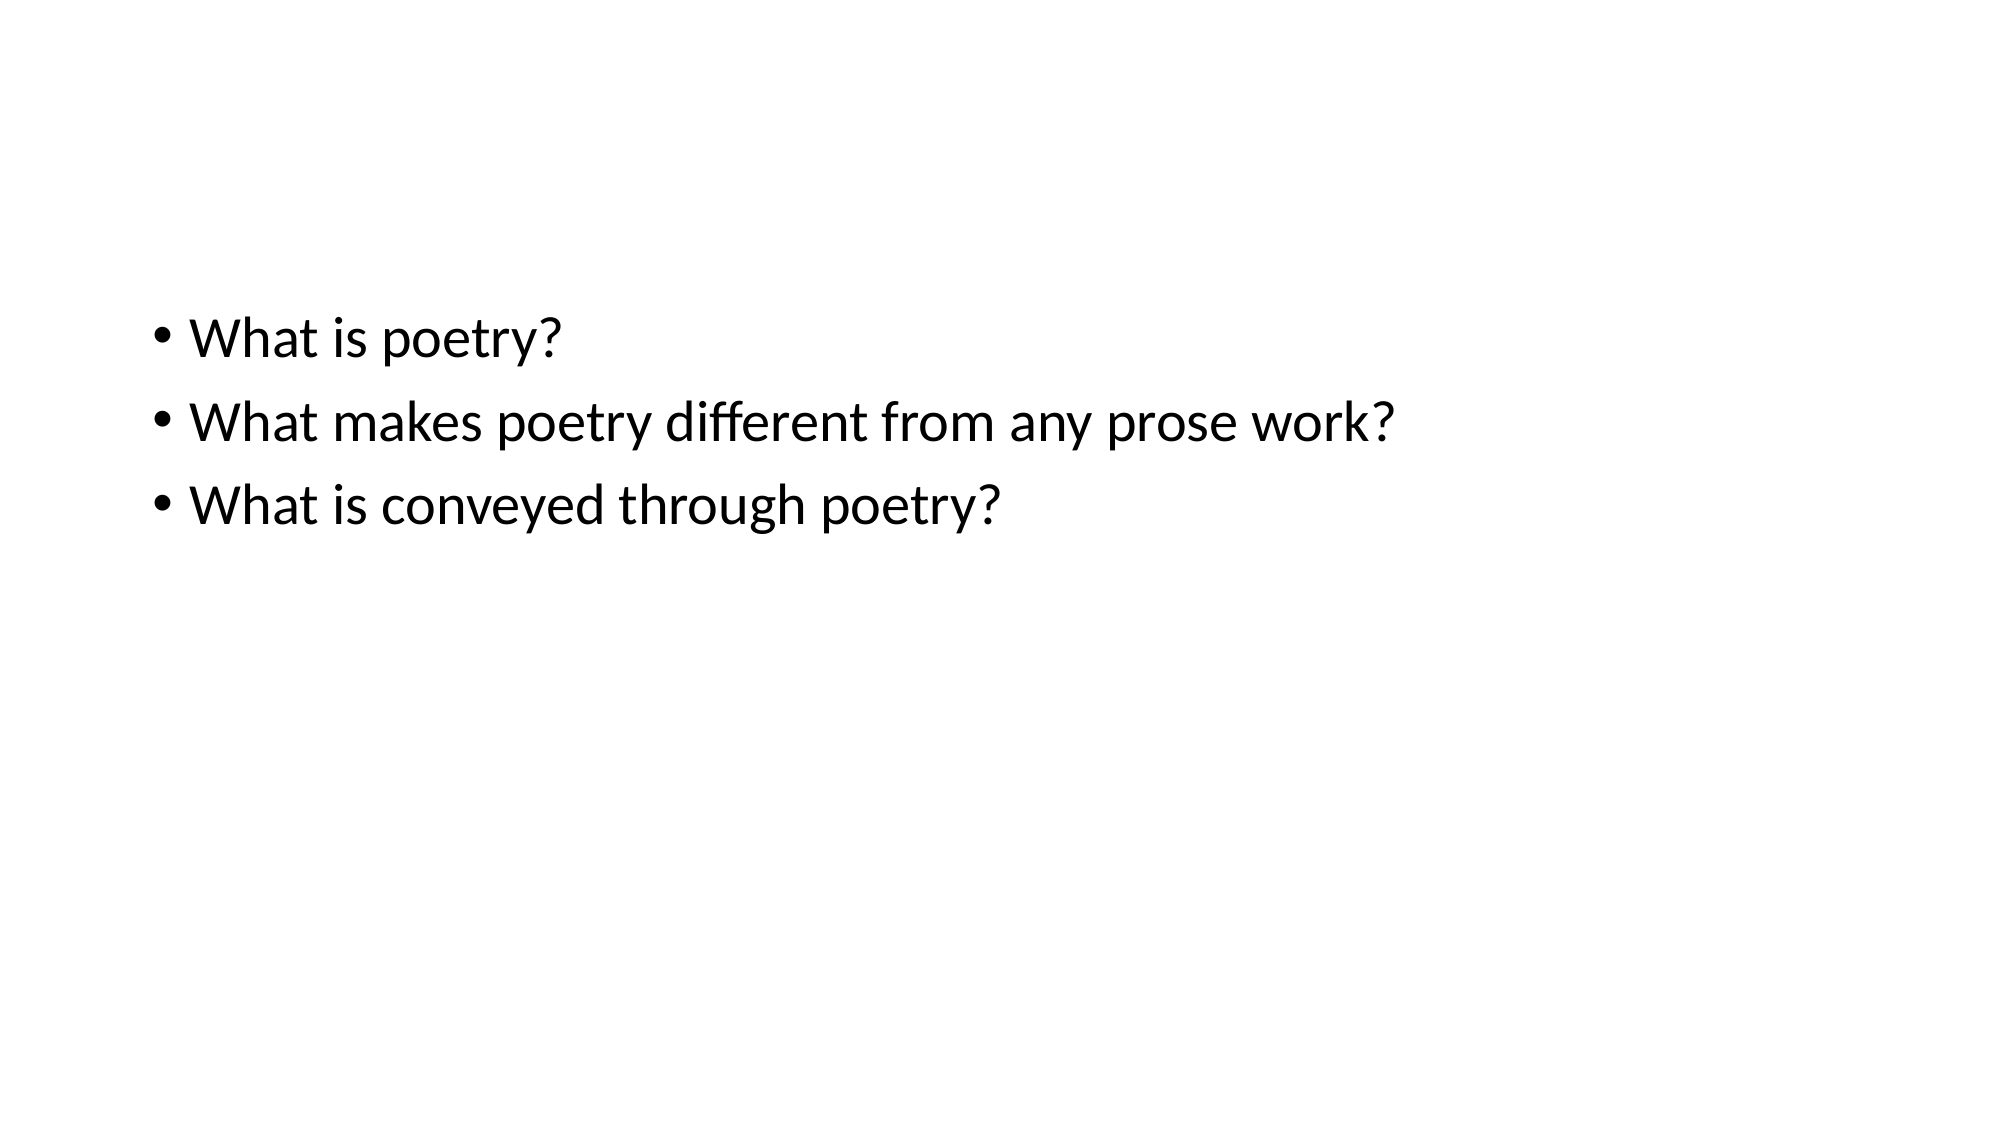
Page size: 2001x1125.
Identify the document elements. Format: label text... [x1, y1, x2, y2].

list What is poetry? What makes poetry different from any prose work? What is conveyed through poetry? [137, 299, 1863, 1014]
